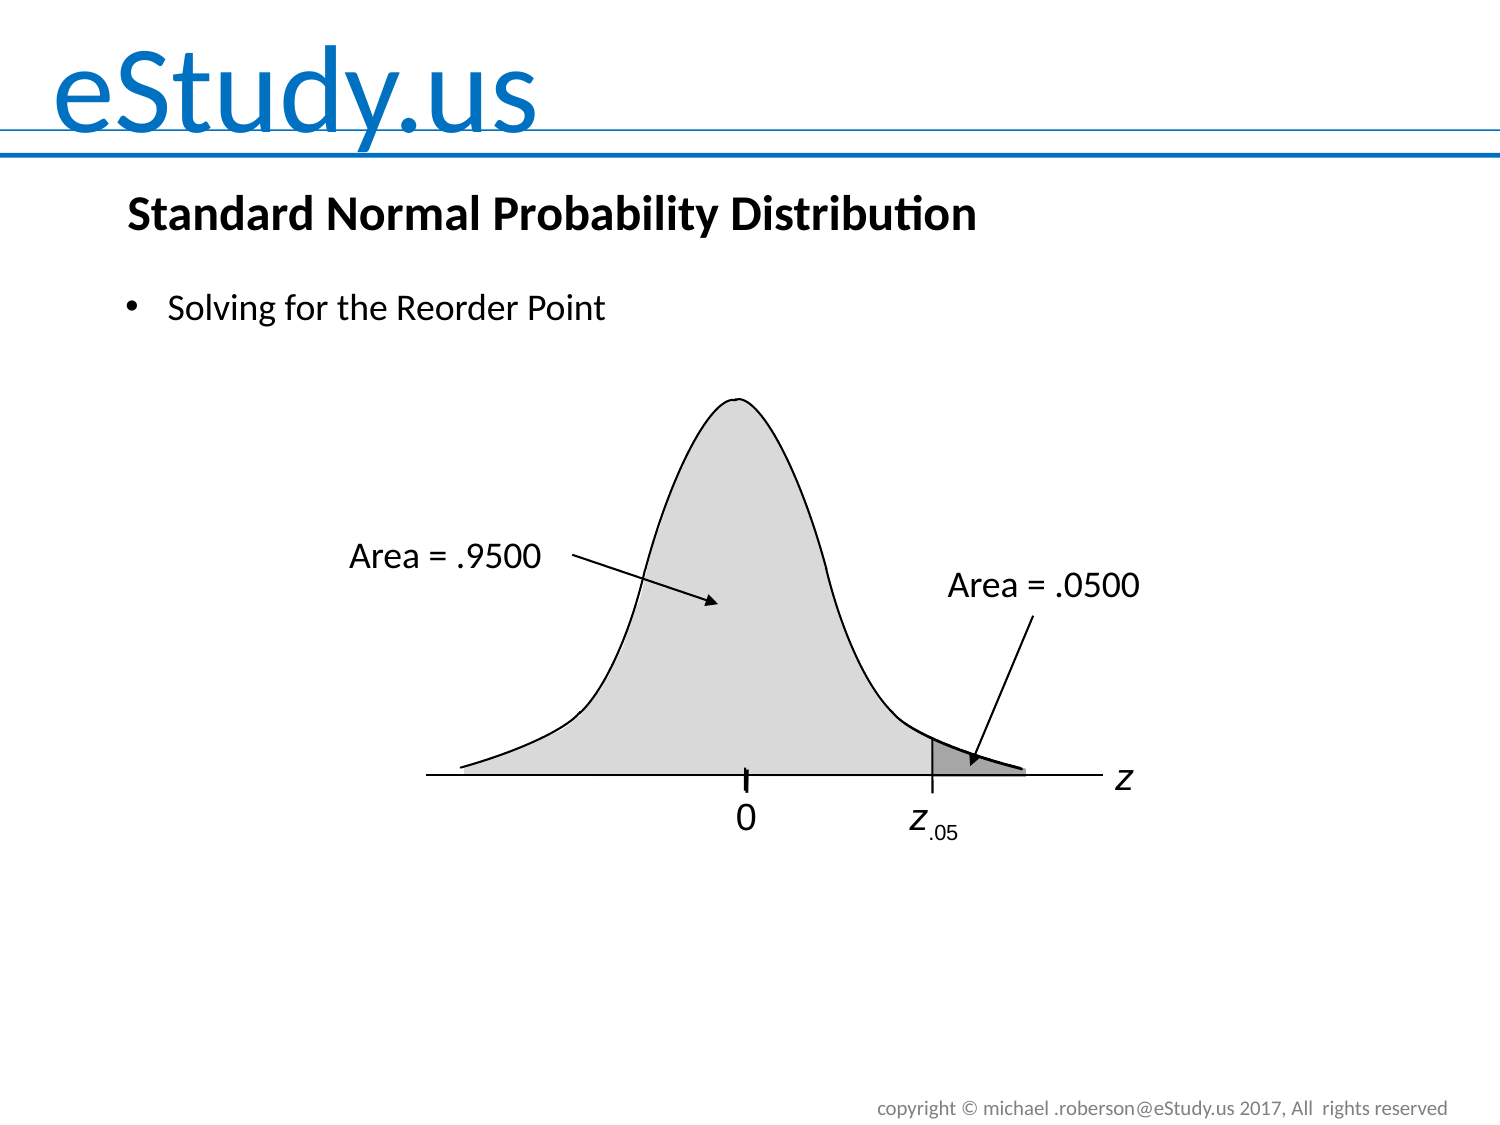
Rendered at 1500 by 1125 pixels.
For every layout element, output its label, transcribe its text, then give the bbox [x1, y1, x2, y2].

text_box Solving for the Reorder Point [114, 277, 1390, 357]
text_box Area = .0500 [1036, 554, 1152, 611]
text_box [447, 390, 1032, 754]
text_box z.05 [898, 787, 970, 850]
text_box Area = .9500 [338, 525, 442, 582]
text_box [463, 763, 932, 775]
text_box z [1104, 747, 1146, 804]
text_box Standard Normal Probability Distribution [112, 179, 1388, 267]
text_box [933, 763, 1026, 775]
text_box 0 [724, 787, 768, 844]
